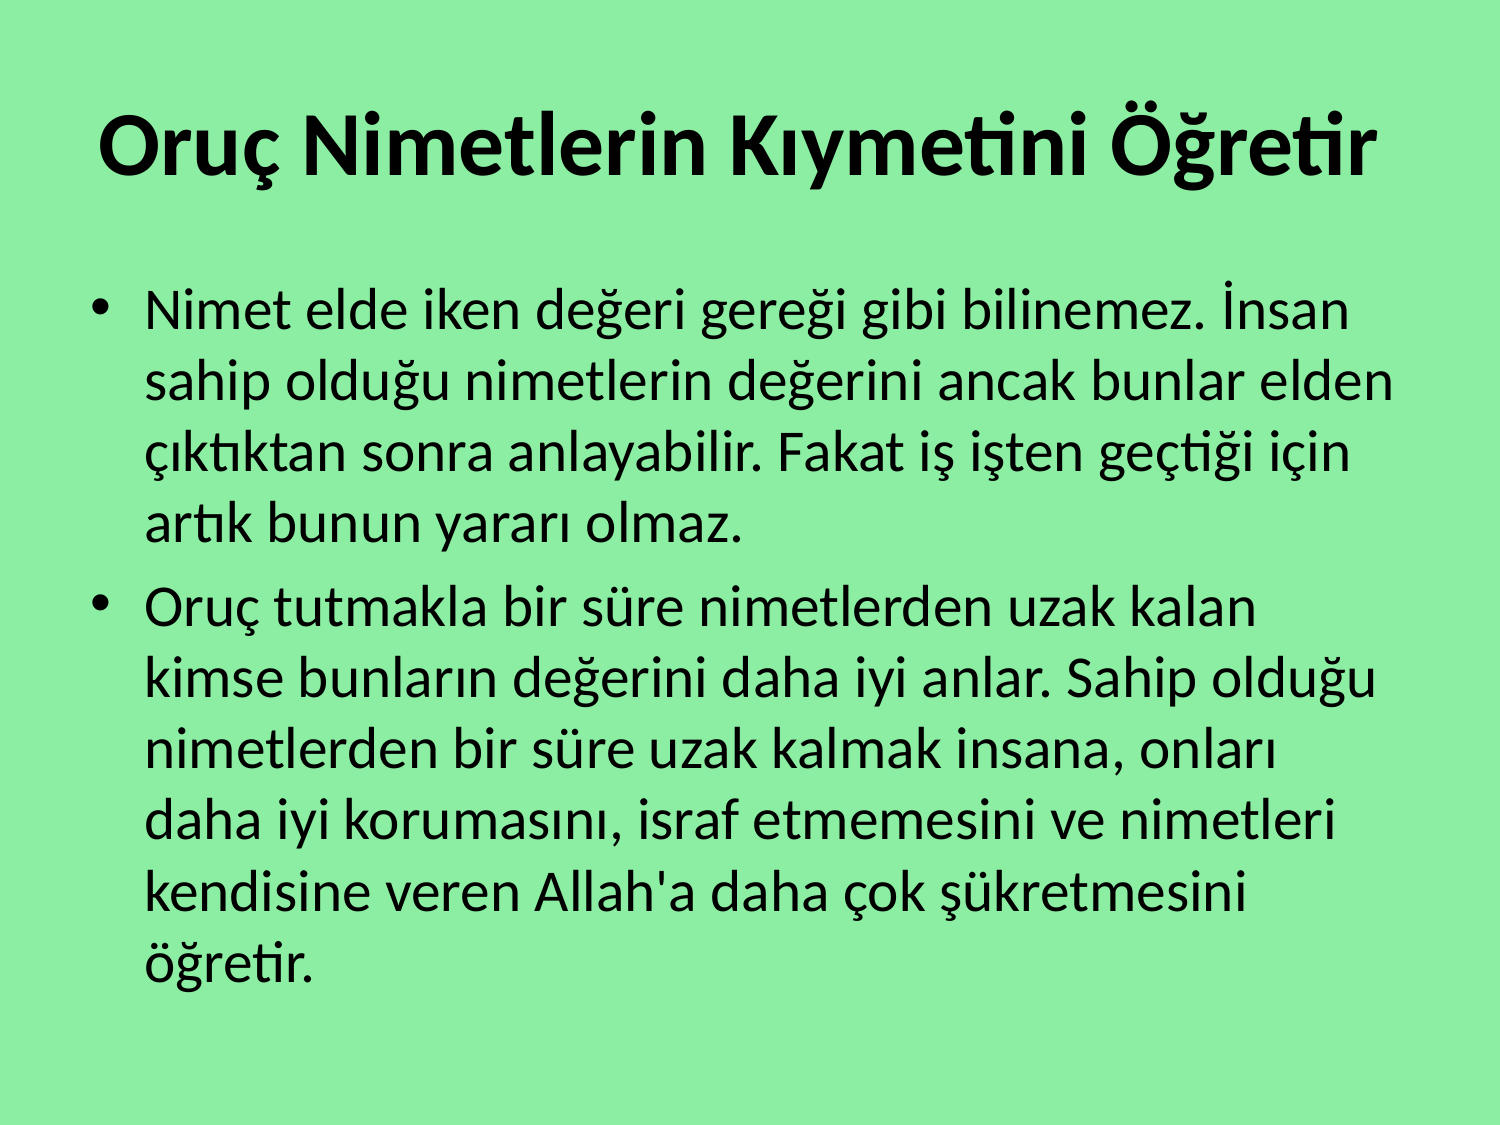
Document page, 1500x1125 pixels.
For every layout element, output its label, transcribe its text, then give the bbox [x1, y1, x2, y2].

title Oruç Nimetlerin Kıymetini Öğretir [75, 45, 1425, 233]
list Nimet elde iken değeri gereği gibi bilinemez. İnsan sahip olduğu nimetlerin değerini ancak bunlar elden çıktıktan sonra anlayabilir. Fakat iş işten geçtiği için artık bunun yararı olmaz. Oruç tutmakla bir süre nimetlerden uzak kalan kimse bunların değerini daha iyi anlar. Sahip olduğu nimetlerden bir süre uzak kalmak insana, onları daha iyi korumasını, israf etmemesini ve nimetleri kendisine veren Allah'a daha çok şükretmesini öğretir. [75, 262, 1425, 1005]
